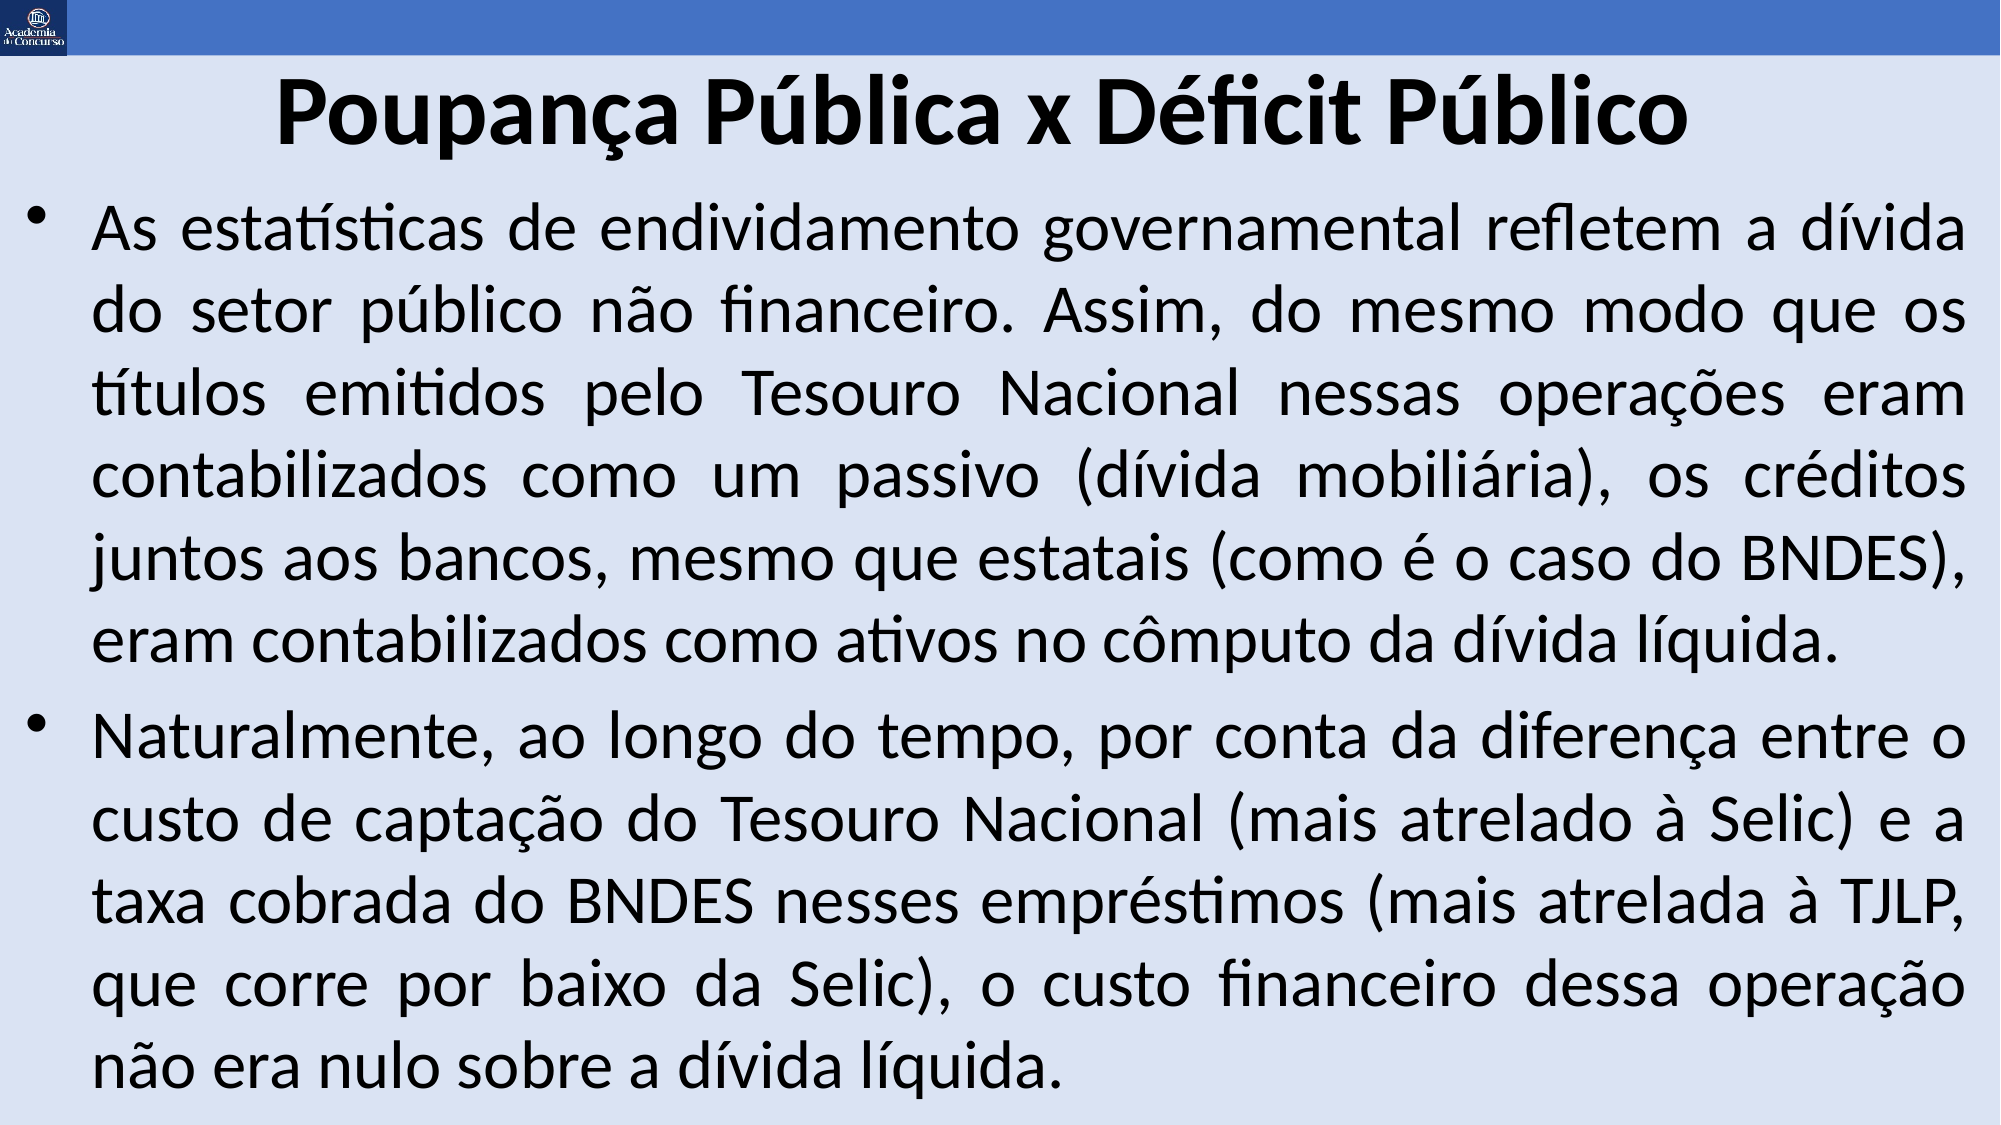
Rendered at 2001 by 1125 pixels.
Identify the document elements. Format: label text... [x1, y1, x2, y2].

list As estatísticas de endividamento governamental refletem a dívida do setor público não financeiro. Assim, do mesmo modo que os títulos emitidos pelo Tesouro Nacional nessas operações eram contabilizados como um passivo (dívida mobiliária), os créditos juntos aos bancos, mesmo que estatais (como é o caso do BNDES), eram contabilizados como ativos no cômputo da dívida líquida. Naturalmente, ao longo do tempo, por conta da diferença entre o custo de captação do Tesouro Nacional (mais atrelado à Selic) e a taxa cobrada do BNDES nesses empréstimos (mais atrelada à TJLP, que corre por baixo da Selic), o custo financeiro dessa operação não era nulo sobre a dívida líquida. [12, 174, 1983, 850]
picture [0, 0, 67, 56]
text_box Poupança Pública x Déficit Público [179, 37, 1788, 225]
